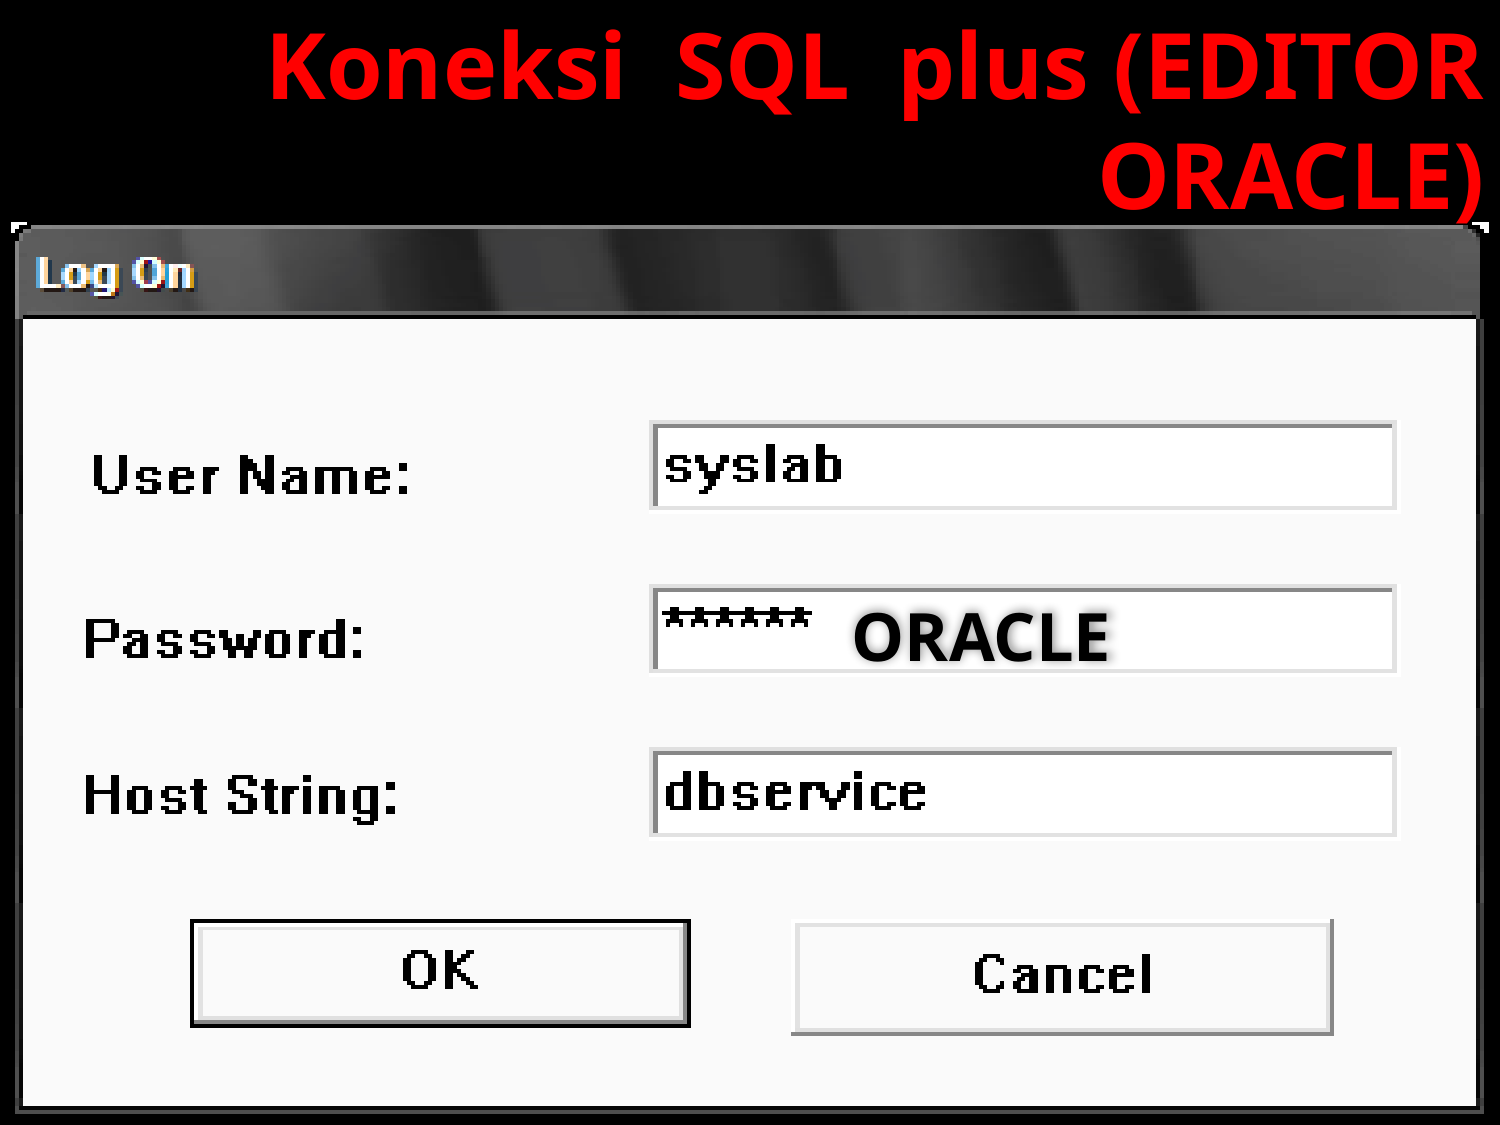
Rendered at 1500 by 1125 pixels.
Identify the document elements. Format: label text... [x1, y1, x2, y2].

picture [11, 222, 1489, 1114]
text_box Koneksi SQL plus (EDITOR ORACLE) [0, 0, 1500, 200]
